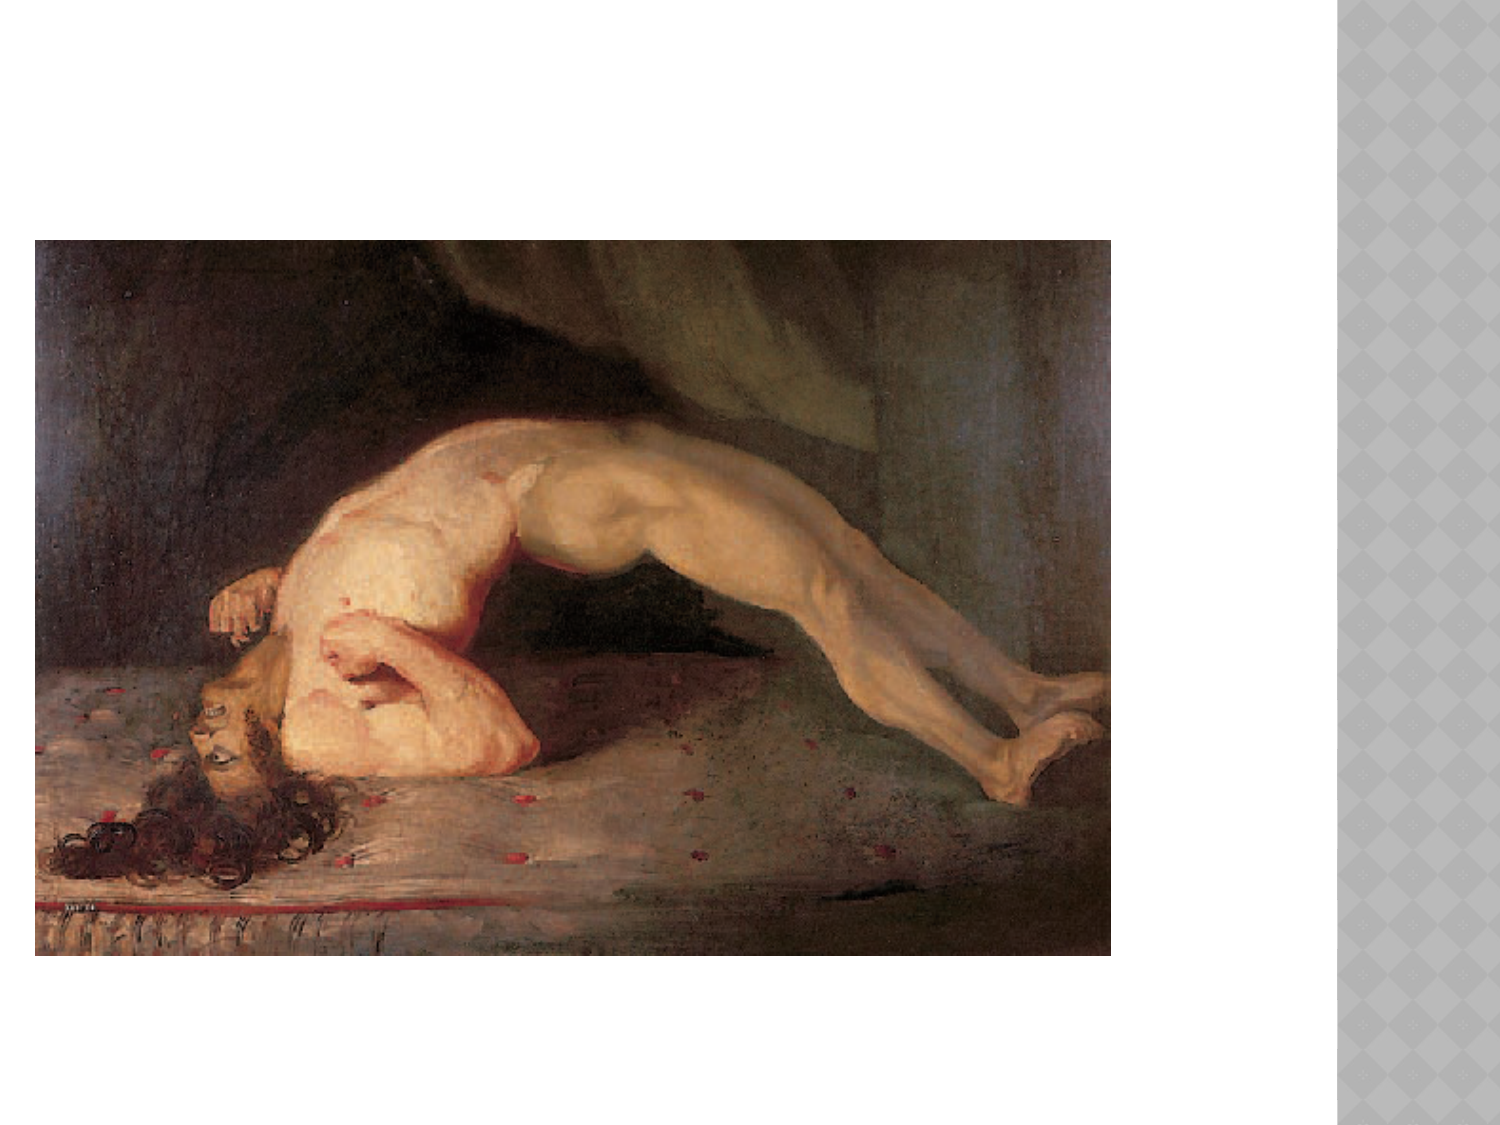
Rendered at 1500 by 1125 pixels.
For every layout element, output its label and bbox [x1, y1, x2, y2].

list [34, 240, 1112, 956]
